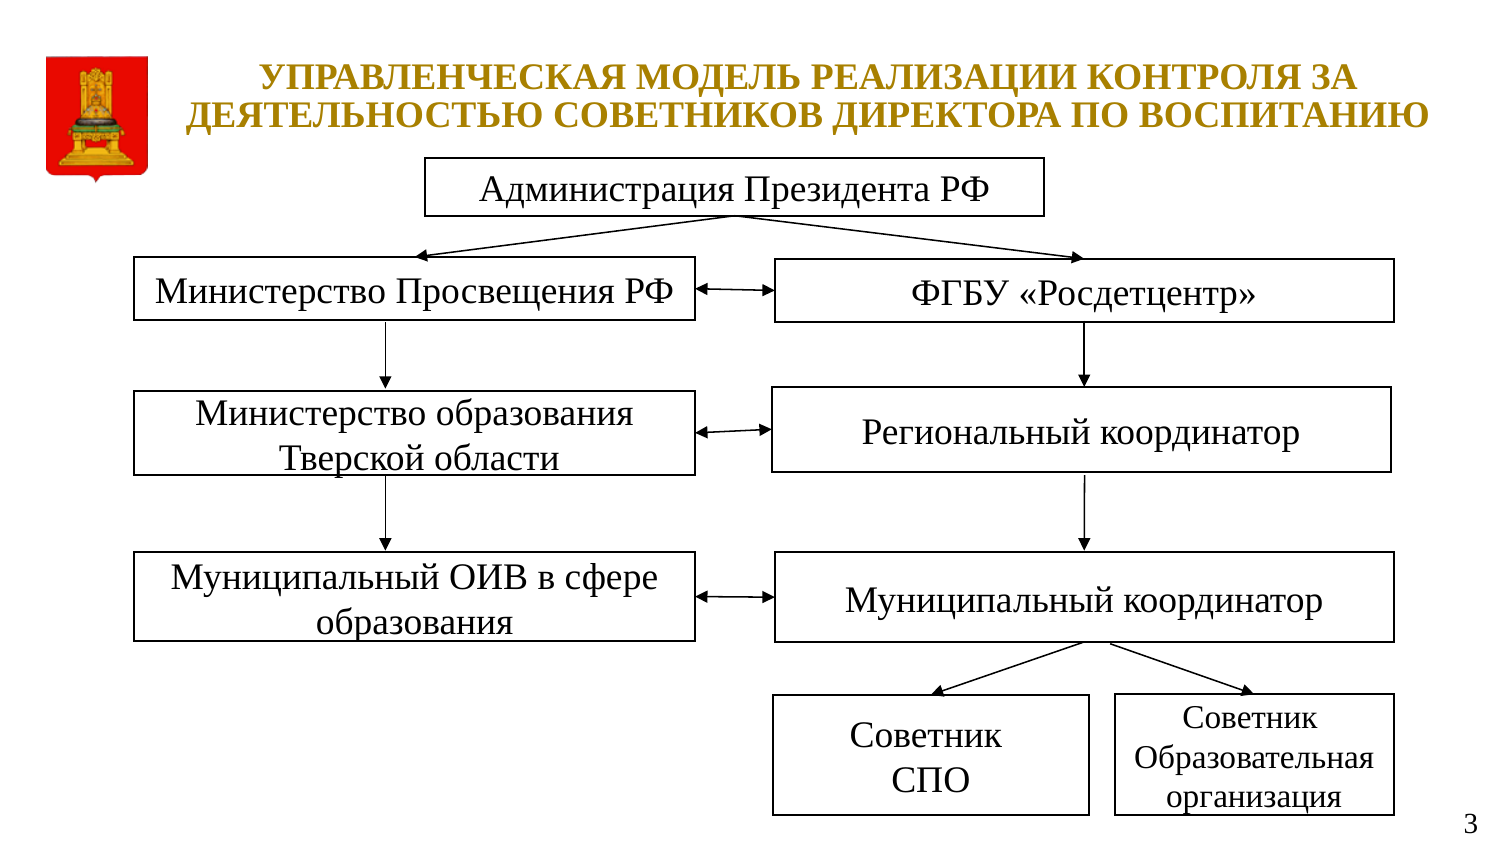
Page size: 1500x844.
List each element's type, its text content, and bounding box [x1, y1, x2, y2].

text_box Министерство образования Тверской области [132, 389, 697, 477]
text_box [694, 429, 772, 434]
text_box Администрация Президента РФ [423, 156, 1046, 214]
text_box Советник Образовательная организация [1113, 692, 1396, 817]
text_box Муниципальный ОИВ в сфере образования [132, 550, 697, 643]
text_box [930, 641, 1085, 696]
text_box Муниципальный координатор [773, 550, 1396, 644]
text_box Советник СПО [771, 693, 1091, 817]
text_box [414, 215, 733, 258]
text_box Министерство Просвещения РФ [132, 255, 697, 323]
text_box Региональный координатор [770, 385, 1393, 474]
text_box ФГБУ «Росдетцентр» [773, 257, 1396, 324]
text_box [734, 215, 1085, 259]
slide_number 3 [1143, 798, 1494, 844]
text_box УПРАВЛЕНЧЕСКАЯ МОДЕЛЬ РЕАЛИЗАЦИИ КОНТРОЛЯ ЗА ДЕЯТЕЛЬНОСТЬЮ СОВЕТНИКОВ ДИРЕКТОРА ПО ВОСПИТАНИЮ [139, 52, 1477, 143]
picture [46, 56, 148, 184]
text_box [1109, 643, 1255, 695]
